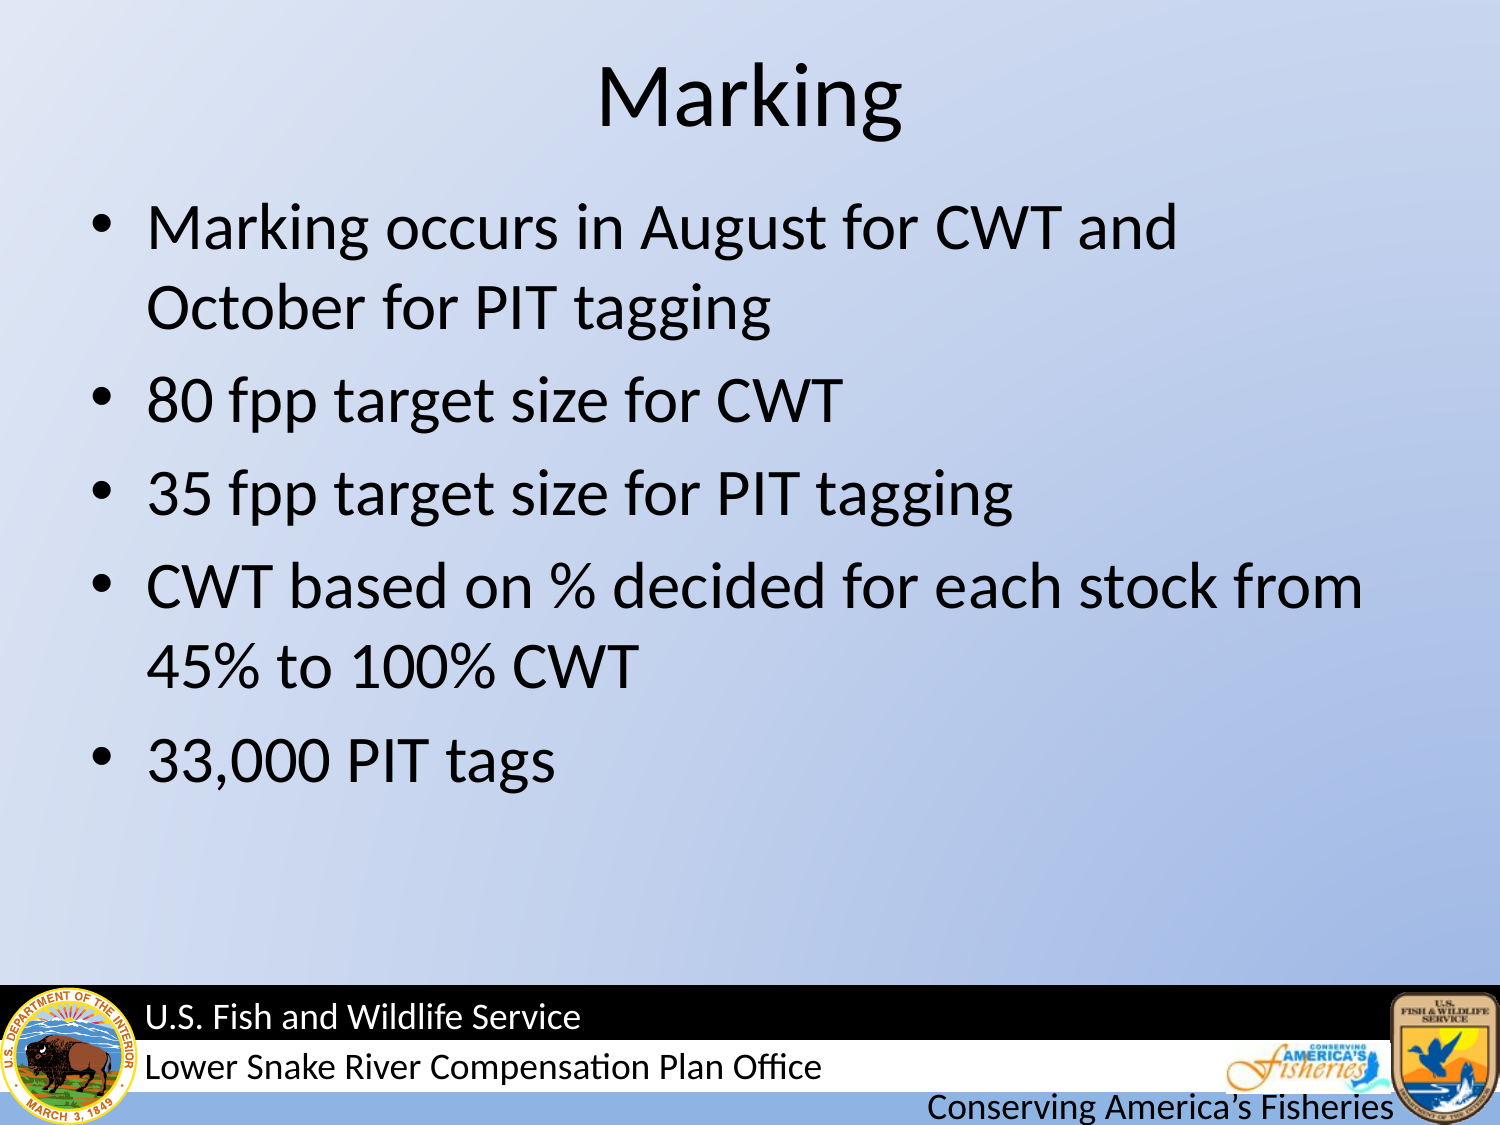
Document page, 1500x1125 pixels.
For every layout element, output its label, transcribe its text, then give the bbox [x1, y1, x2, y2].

title Marking [75, 24, 1425, 155]
picture [1226, 992, 1500, 1125]
list Marking occurs in August for CWT and October for PIT tagging 80 fpp target size for CWT 35 fpp target size for PIT tagging CWT based on % decided for each stock from 45% to 100% CWT 33,000 PIT tags [75, 174, 1425, 900]
picture [0, 0, 1500, 985]
